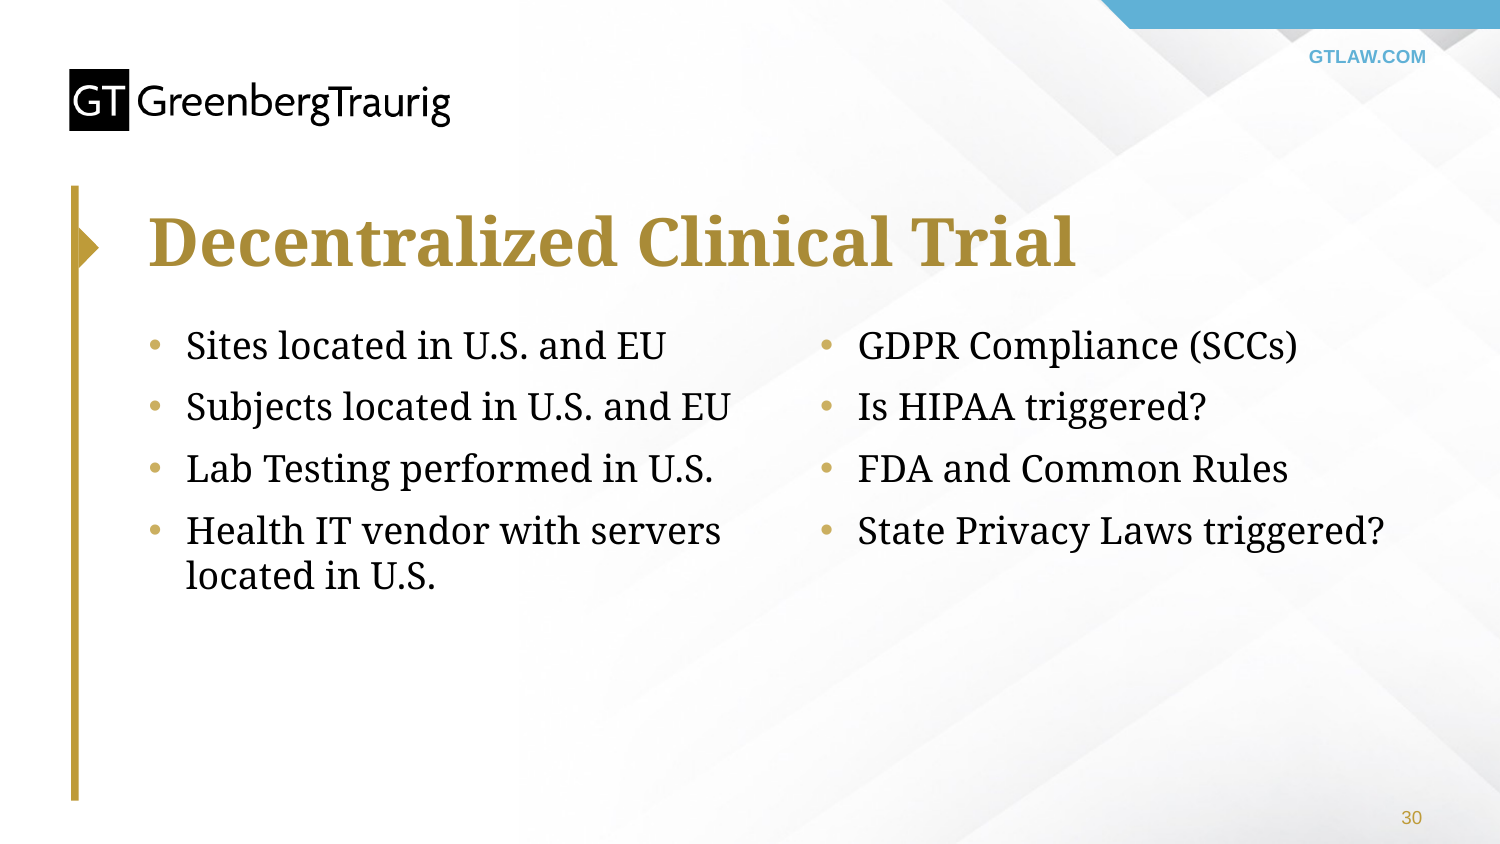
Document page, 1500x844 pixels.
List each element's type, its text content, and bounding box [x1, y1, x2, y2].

list Sites located in U.S. and EU Subjects located in U.S. and EU Lab Testing performed in U.S. Health IT vendor with servers located in U.S. [133, 314, 772, 786]
picture [69, 69, 450, 131]
slide_number 30 [1099, 798, 1438, 844]
title Decentralized Clinical Trial [133, 187, 1443, 304]
picture [519, 0, 1500, 844]
list GDPR Compliance (SCCs) Is HIPAA triggered? FDA and Common Rules State Privacy Laws triggered? [805, 314, 1443, 786]
